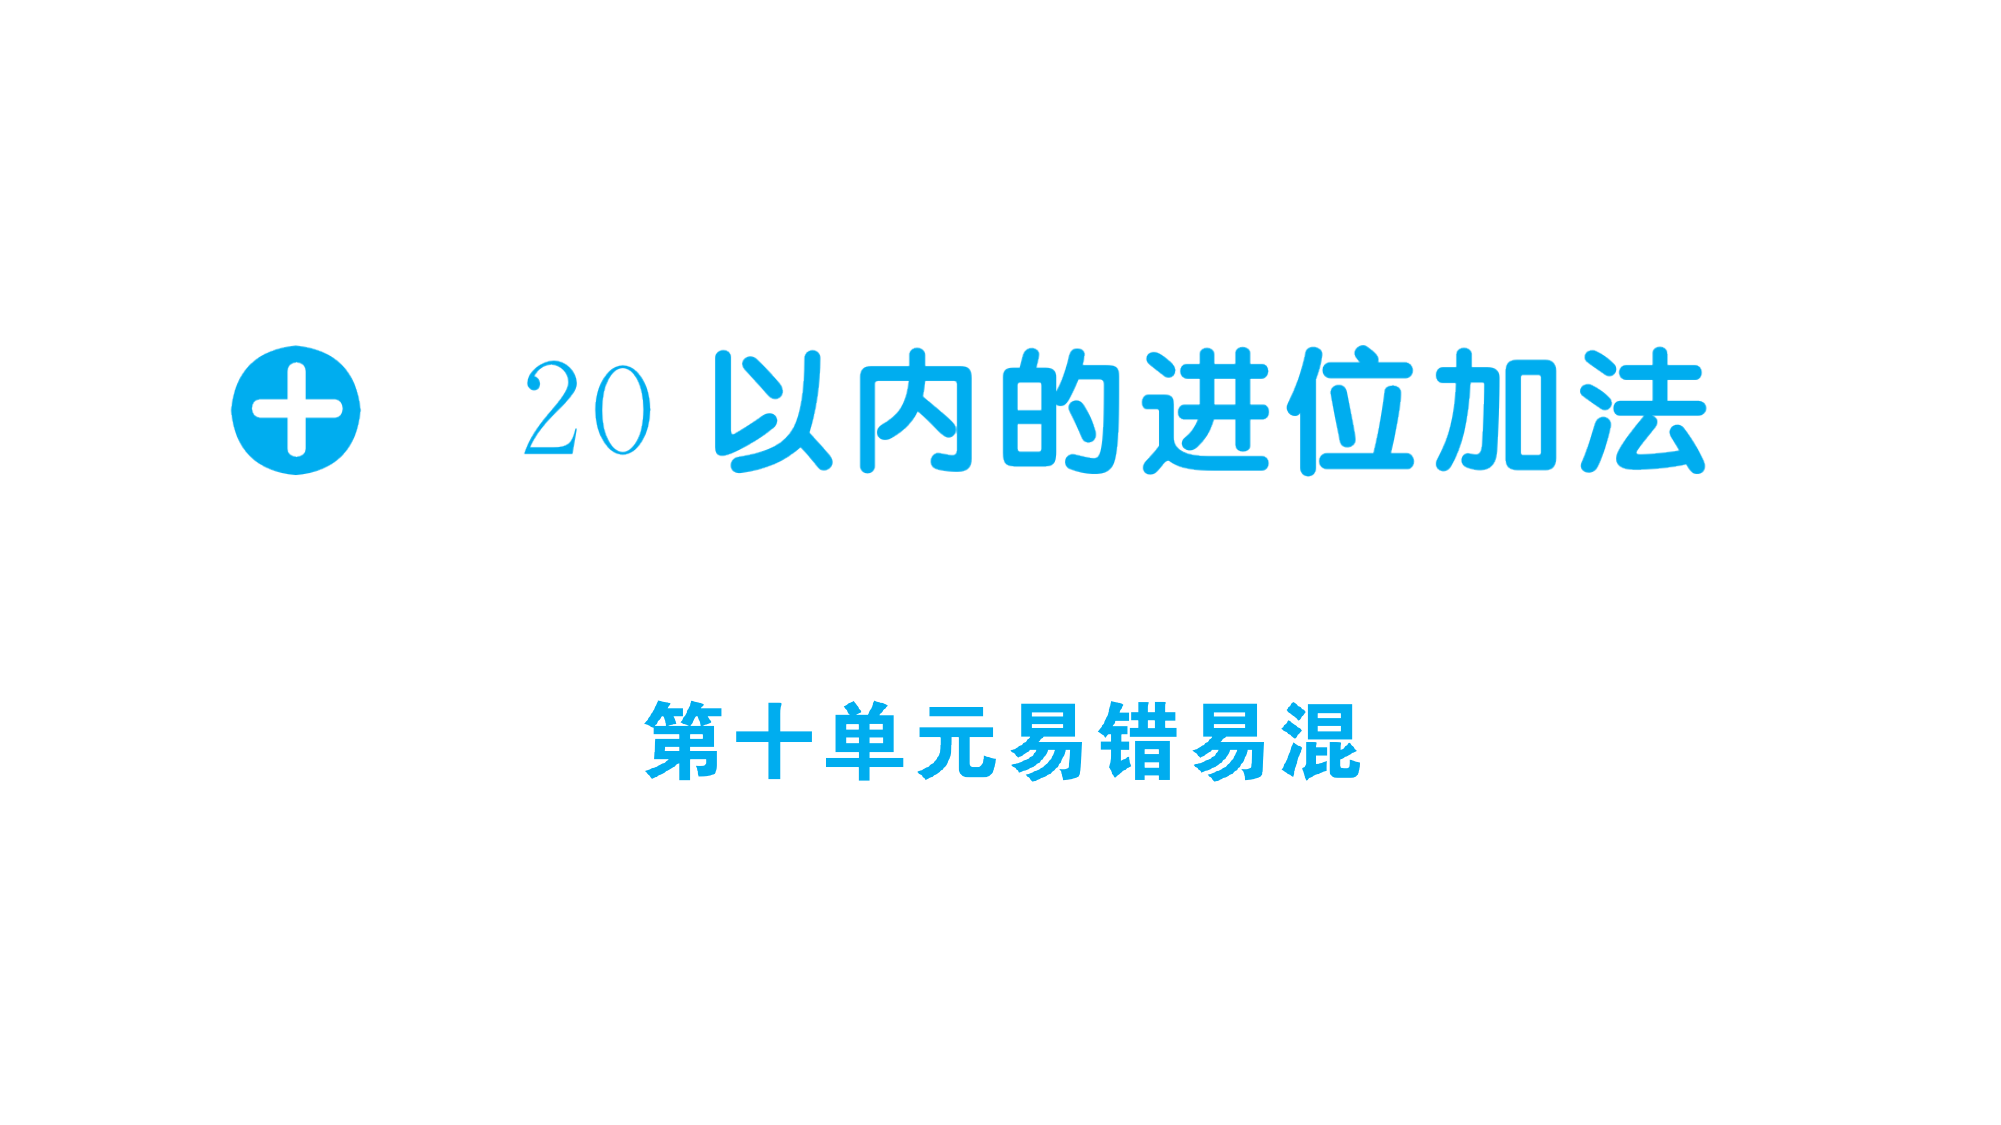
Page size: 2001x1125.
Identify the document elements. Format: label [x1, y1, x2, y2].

picture [225, 310, 1726, 502]
picture [640, 674, 1380, 804]
